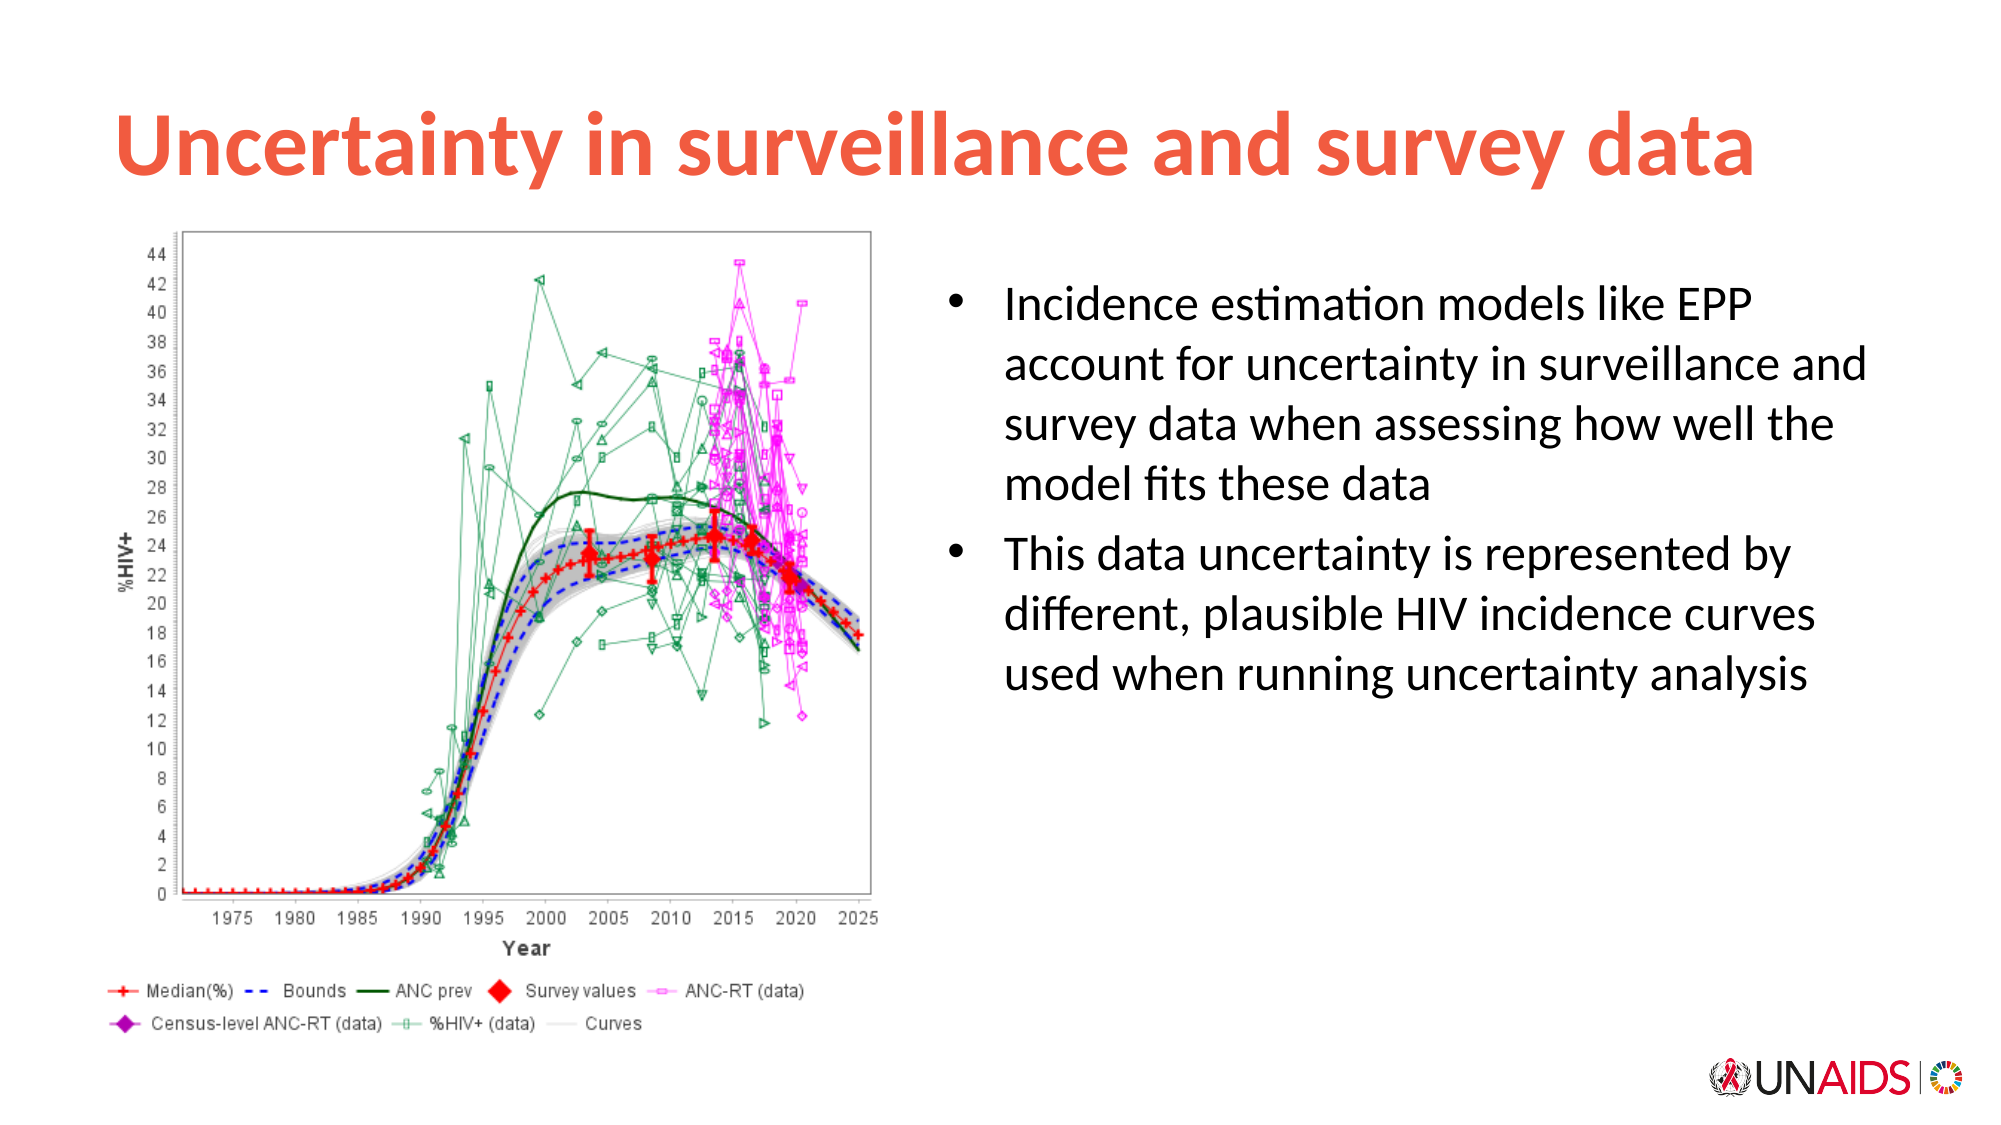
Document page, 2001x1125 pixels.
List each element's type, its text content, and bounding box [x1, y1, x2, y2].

picture [99, 214, 907, 1043]
title Uncertainty in surveillance and survey data [99, 45, 1900, 233]
list Incidence estimation models like EPP account for uncertainty in surveillance and survey data when assessing how well the model fits these data This data uncertainty is represented by different, plausible HIV incidence curves used when running uncertainty analysis [932, 262, 1900, 1005]
picture [1709, 1058, 1963, 1097]
